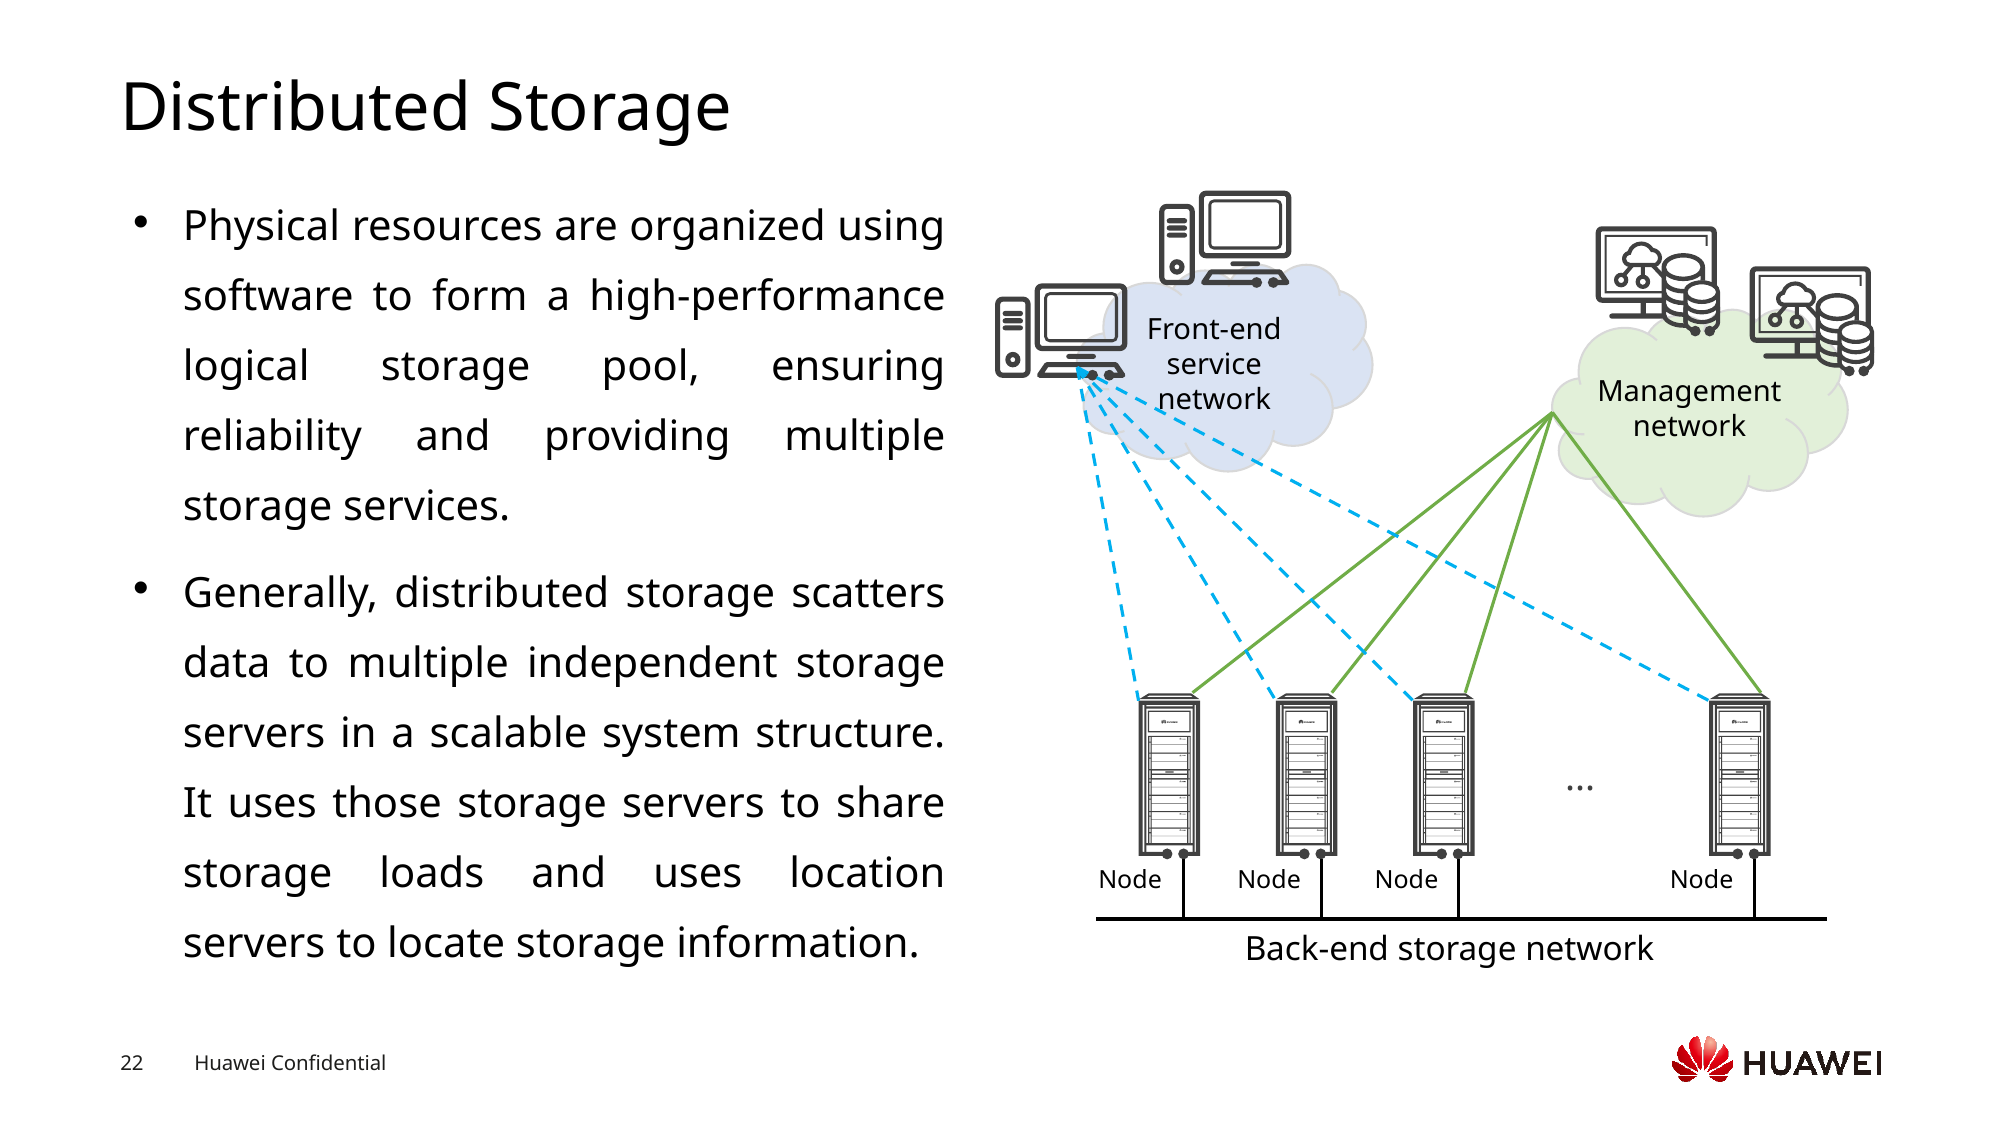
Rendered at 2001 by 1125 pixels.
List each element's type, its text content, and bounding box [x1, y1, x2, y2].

list Physical resources are organized using software to form a high-performance logical storage pool, ensuring reliability and providing multiple storage services. Generally, distributed storage scatters data to multiple independent storage servers in a scalable system structure. It uses those storage servers to share storage loads and uses location servers to locate storage information. [119, 172, 960, 973]
title Distributed Storage [120, 73, 1880, 155]
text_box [995, 190, 1875, 975]
picture [1672, 1036, 1881, 1082]
